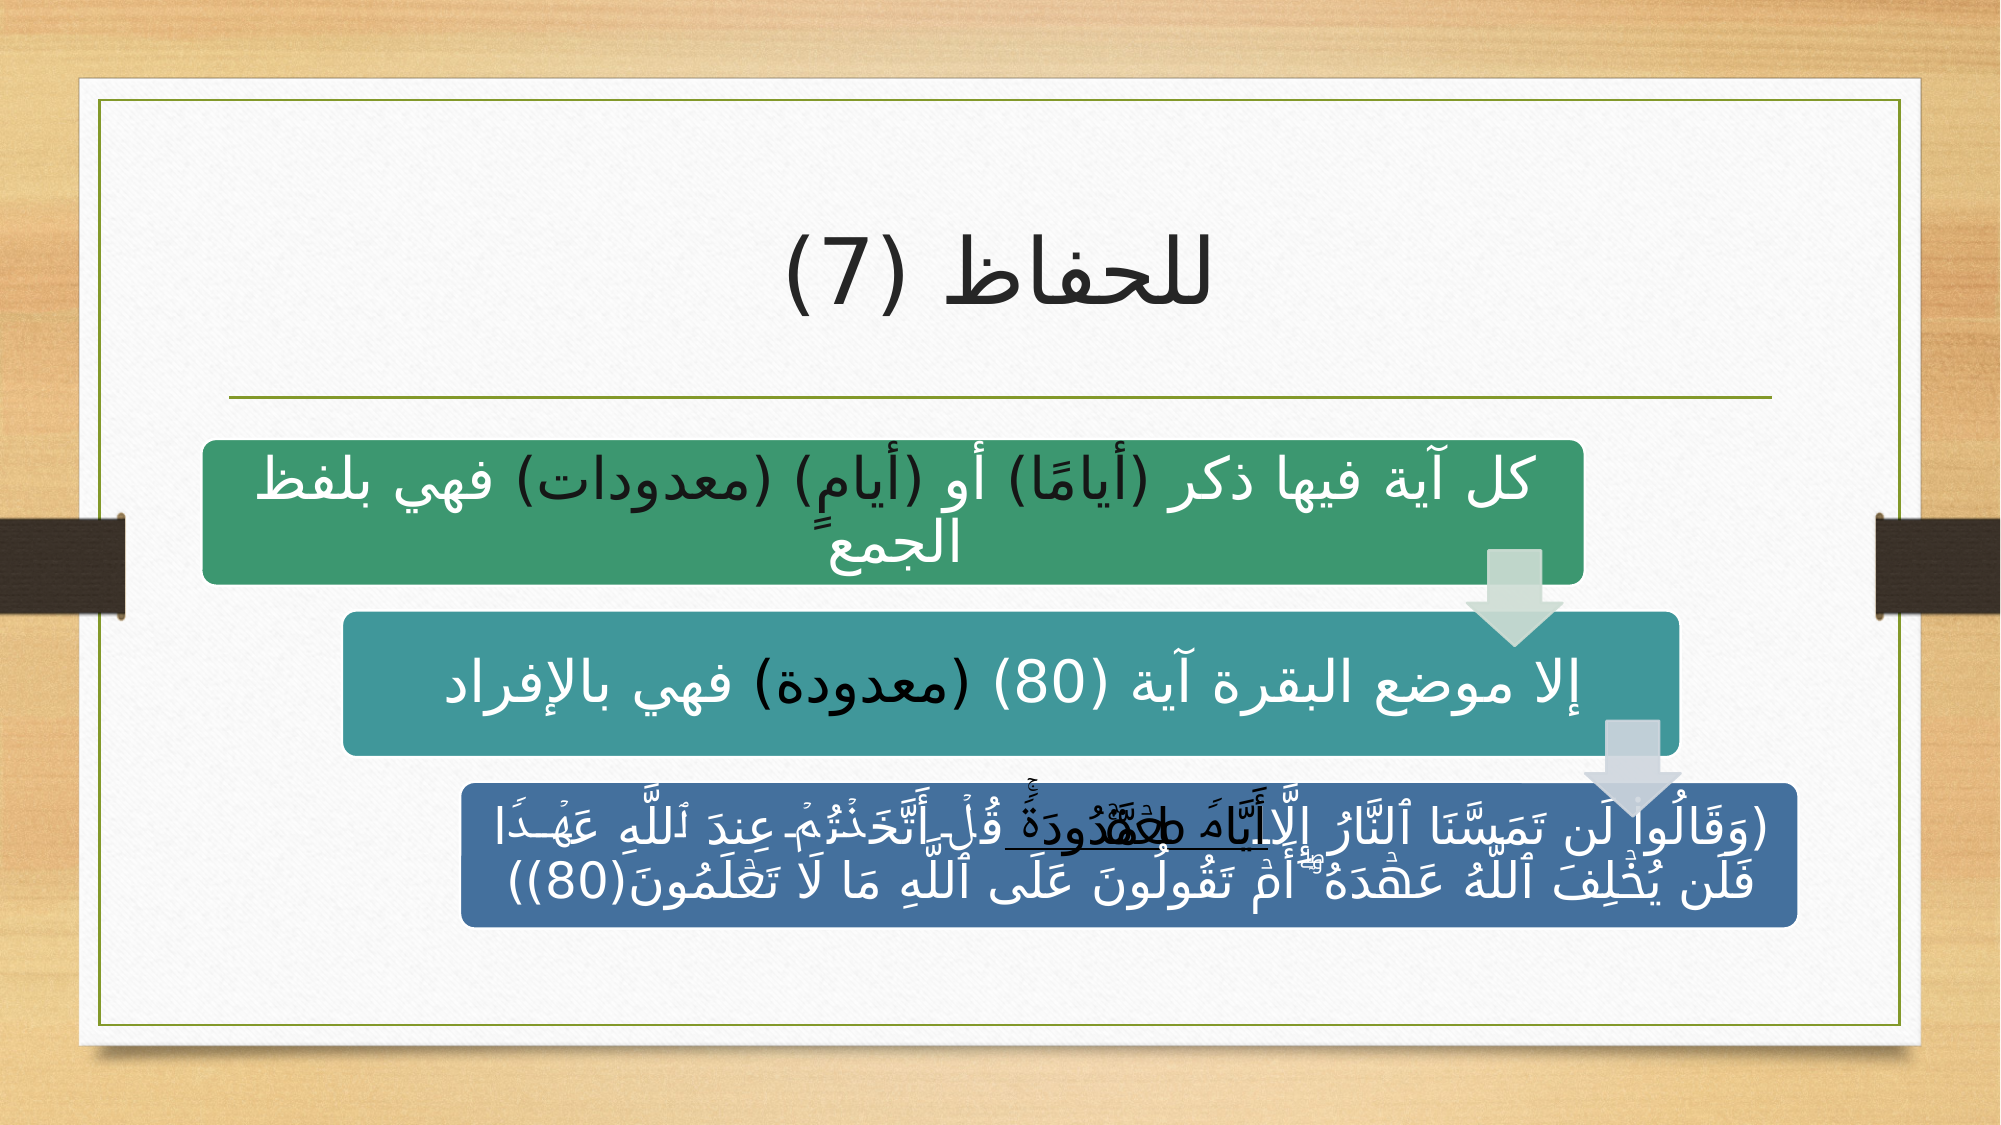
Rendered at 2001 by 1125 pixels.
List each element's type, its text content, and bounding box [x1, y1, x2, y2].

title للحفاظ (7) [212, 161, 1788, 375]
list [212, 438, 1788, 929]
picture [0, 0, 2001, 1125]
